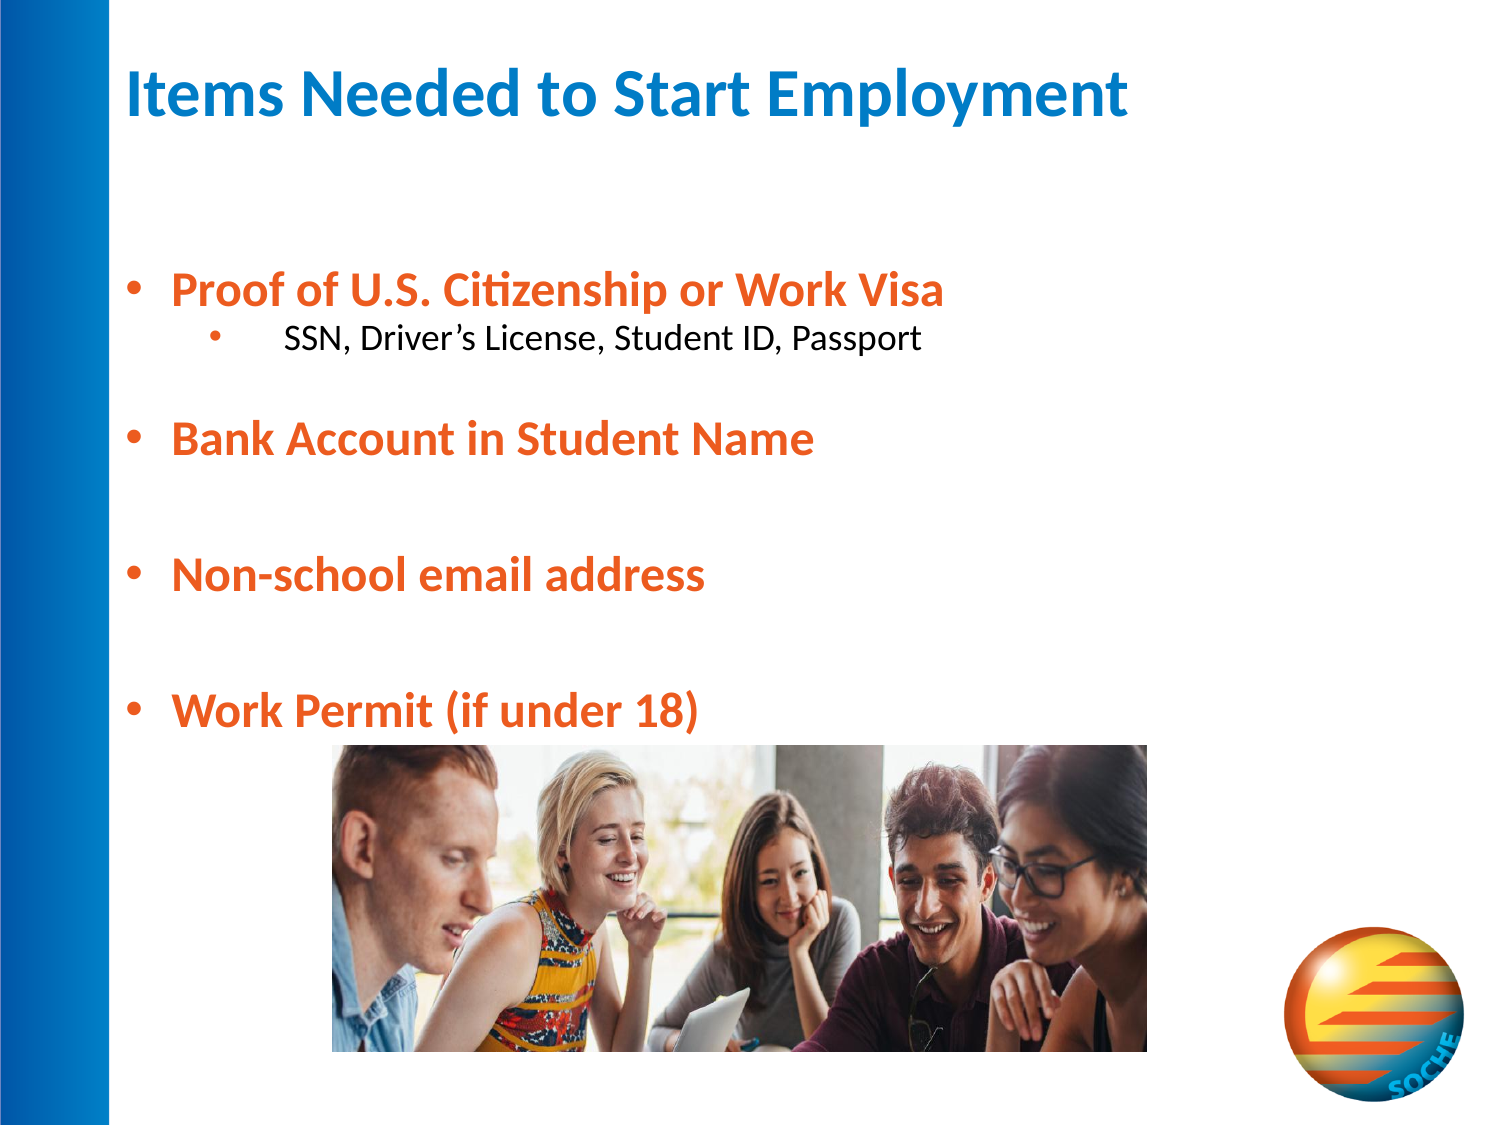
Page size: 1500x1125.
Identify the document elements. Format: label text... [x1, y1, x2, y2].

title Items Needed to Start Employment [110, 19, 1449, 170]
list Proof of U.S. Citizenship or Work Visa SSN, Driver’s License, Student ID, Passport Bank Account in Student Name Non-school email address Work Permit (if under 18) [110, 196, 1369, 719]
picture [0, 0, 1500, 1125]
